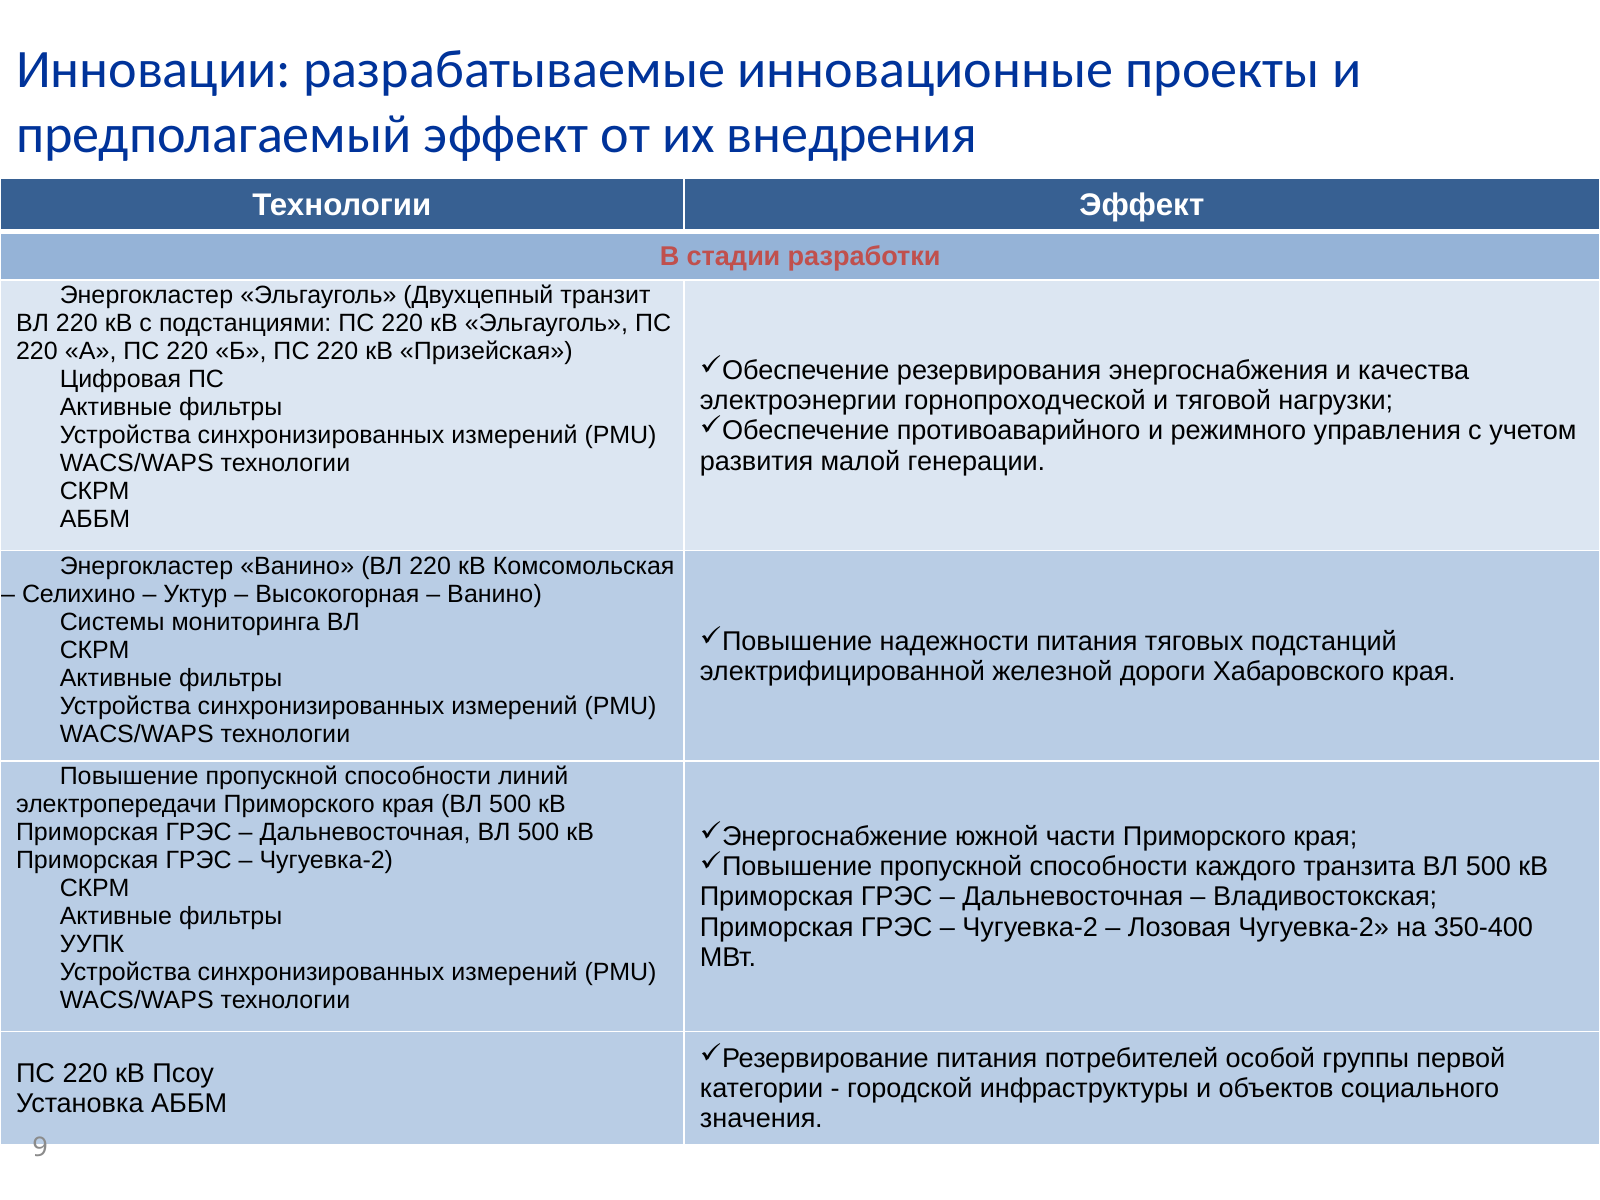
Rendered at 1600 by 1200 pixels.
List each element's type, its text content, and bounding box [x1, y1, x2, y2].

table_header Эффект [685, 179, 1599, 229]
table_header Технологии [1, 179, 683, 229]
table_cell В стадии разработки [1, 234, 1599, 279]
table_cell Обеспечение резервирования энергоснабжения и качества электроэнергии горнопроходческой и тяговой нагрузки; Обеспечение противоаварийного и режимного управления с учетом развития малой генерации. [685, 281, 1599, 550]
table_cell Резервирование питания потребителей особой группы первой категории - городской инфраструктуры и объектов социального значения. [685, 1032, 1599, 1144]
table_cell ПС 220 кВ Псоу Установка АББМ [1, 1032, 683, 1144]
table_cell Энергоснабжение южной части Приморского края; Повышение пропускной способности каждого транзита ВЛ 500 кВ Приморская ГРЭС – Дальневосточная – Владивостокская; Приморская ГРЭС – Чугуевка-2 – Лозовая Чугуевка-2» на 350-400 МВт. [685, 762, 1599, 1031]
table_cell Повышение пропускной способности линий электропередачи Приморского края (ВЛ 500 кВ Приморская ГРЭС – Дальневосточная, ВЛ 500 кВ Приморская ГРЭС – Чугуевка-2) СКРМ Активные фильтры УУПК Устройства синхронизированных измерений (PMU) WACS/WAPS технологии [1, 762, 683, 1031]
table_cell Энергокластер «Эльгауголь» (Двухцепный транзит ВЛ 220 кВ с подстанциями: ПС 220 кВ «Эльгауголь», ПС 220 «А», ПС 220 «Б», ПС 220 кВ «Призейская») Цифровая ПС Активные фильтры Устройства синхронизированных измерений (PMU) WACS/WAPS технологии СКРМ АББМ [1, 281, 683, 550]
table_cell Повышение надежности питания тяговых подстанций электрифицированной железной дороги Хабаровского края. [685, 551, 1599, 760]
text_box Инновации: разрабатываемые инновационные проекты и предполагаемый эффект от их внедрения [0, 24, 1600, 171]
slide_number 8 [26, 1119, 401, 1177]
table_cell Энергокластер «Ванино» (ВЛ 220 кВ Комсомольская – Селихино – Уктур – Высокогорная – Ванино) Системы мониторинга ВЛ СКРМ Активные фильтры Устройства синхронизированных измерений (PMU) WACS/WAPS технологии [1, 551, 683, 760]
